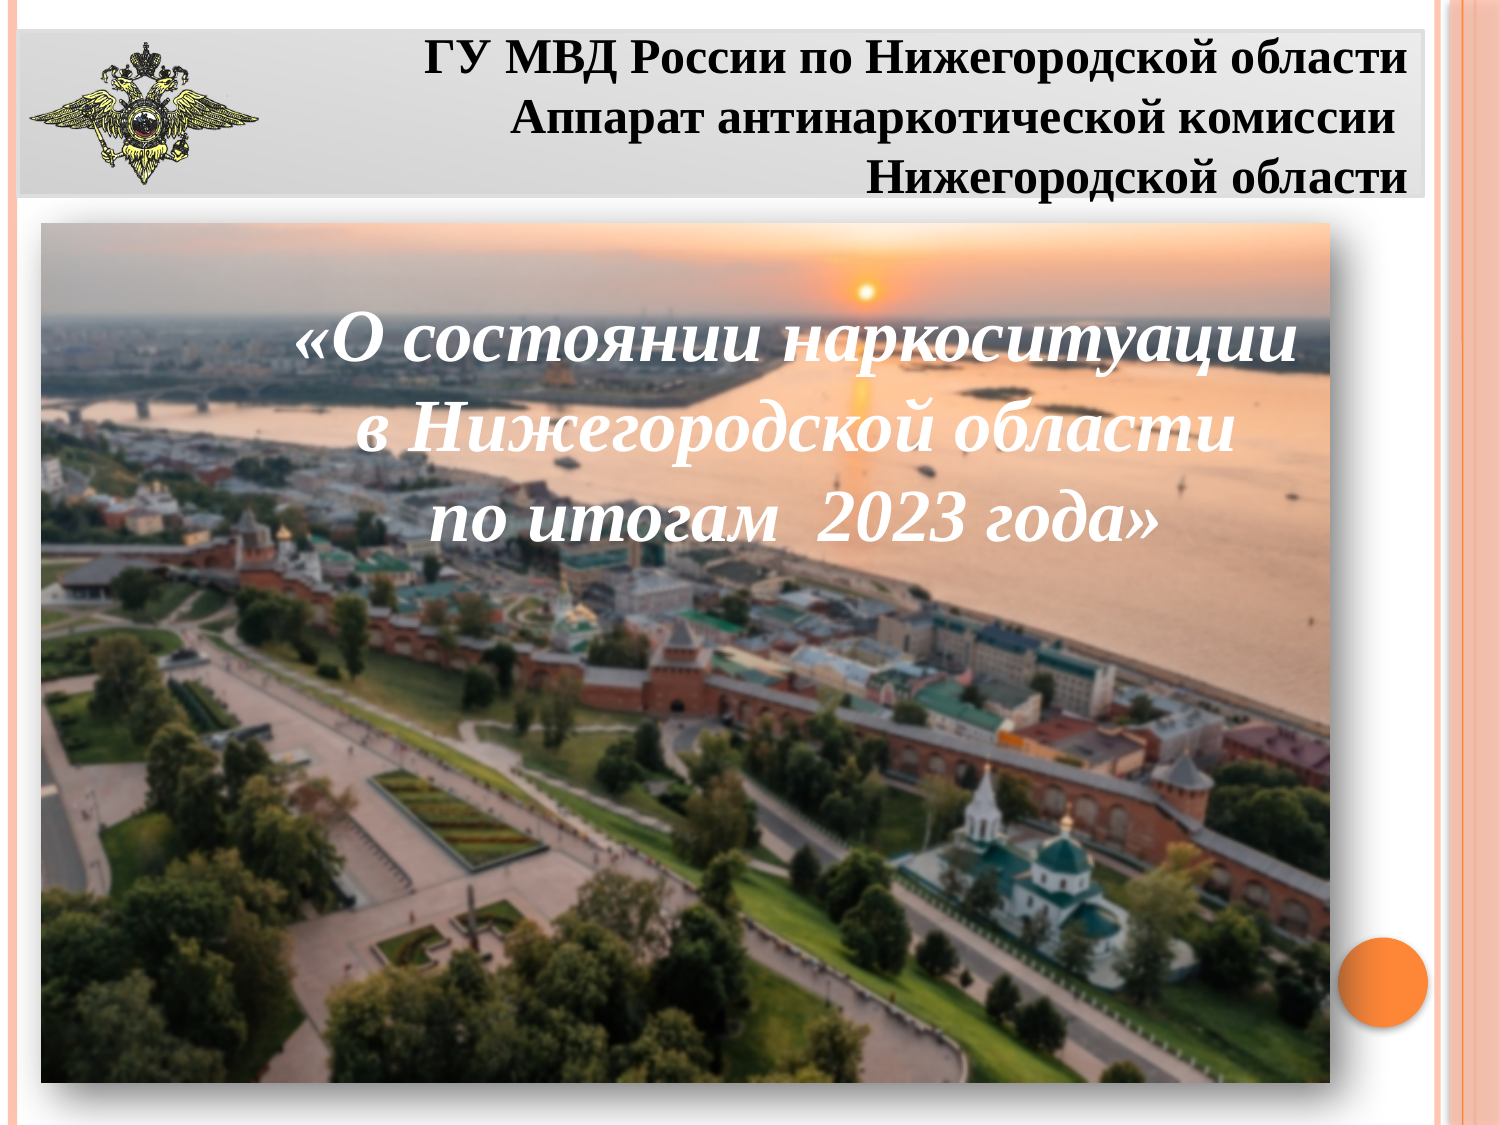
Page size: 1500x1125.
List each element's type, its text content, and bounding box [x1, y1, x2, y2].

picture [40, 222, 1330, 1083]
picture [28, 42, 259, 185]
text_box «О состоянии наркоситуации в Нижегородской области по итогам 2023 года» [1330, 278, 1453, 654]
text_box ГУ МВД России по Нижегородской области Аппарат антинаркотической комиссии Нижегородской области [16, 29, 1425, 198]
